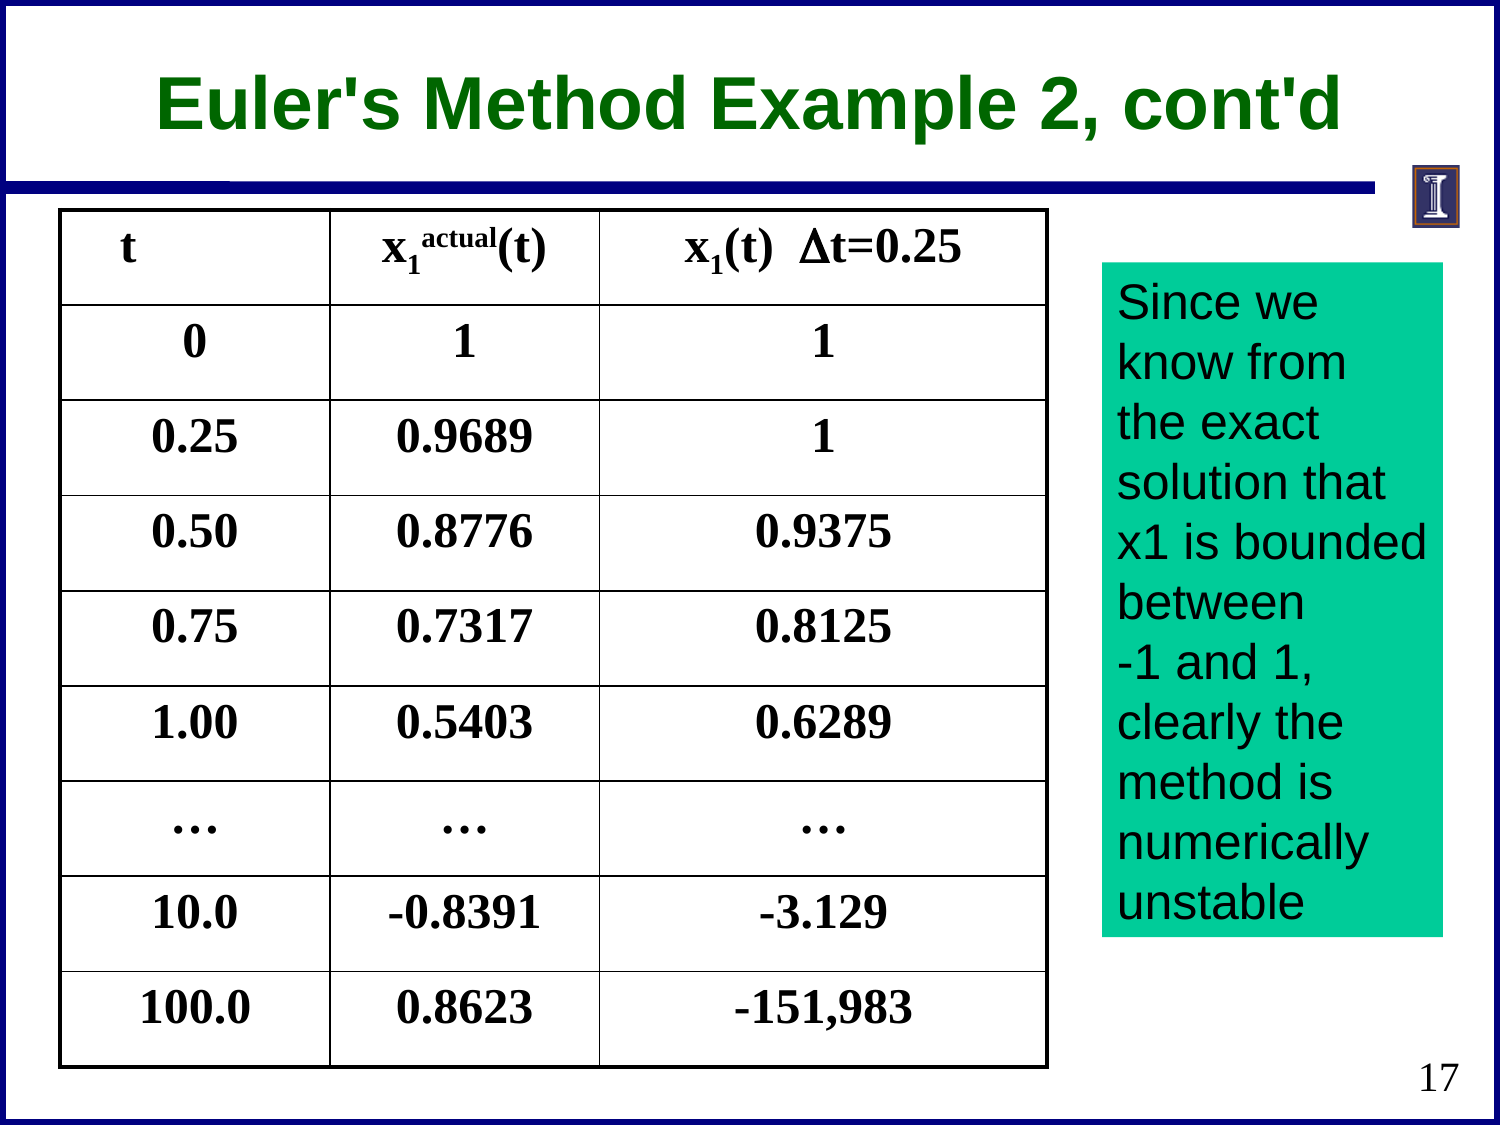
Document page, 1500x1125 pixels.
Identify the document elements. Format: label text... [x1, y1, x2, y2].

table_cell 1 [600, 306, 1045, 399]
table_cell … [62, 782, 329, 875]
table_cell 1 [331, 306, 599, 399]
table_cell 0 [62, 306, 329, 399]
table_cell 0.50 [62, 496, 329, 590]
table_cell 0.5403 [331, 687, 599, 780]
table_cell -0.8391 [331, 877, 599, 971]
table_cell 0.7317 [331, 592, 599, 685]
table_cell 0.9375 [600, 496, 1045, 590]
table_cell … [600, 782, 1045, 875]
text_box Since we know from the exact solution that x1 is bounded between -1 and 1, clearly the method is numerically unstable [1102, 262, 1443, 938]
table_cell 0.8125 [600, 592, 1045, 685]
table_cell 0.8623 [331, 972, 599, 1065]
table_cell 0.9689 [331, 401, 599, 495]
table_cell 10.0 [62, 877, 329, 971]
table_cell 1.00 [62, 687, 329, 780]
table_cell … [331, 782, 599, 875]
table_cell 0.25 [62, 401, 329, 495]
table_cell 0.75 [62, 592, 329, 685]
table_cell 0.8776 [331, 496, 599, 590]
table_header x1(t) Dt=0.25 [600, 212, 1045, 304]
table_cell 100.0 [62, 972, 329, 1065]
picture [1412, 165, 1460, 228]
table_header t [62, 212, 329, 304]
table_cell -3.129 [600, 877, 1045, 971]
table_header x1actual(t) [331, 212, 599, 304]
table_cell 1 [600, 401, 1045, 495]
title Euler's Method Example 2, cont'd [112, 37, 1388, 163]
table_cell 0.6289 [600, 687, 1045, 780]
slide_number 17 [1162, 1037, 1476, 1113]
table_cell -151,983 [600, 972, 1045, 1065]
